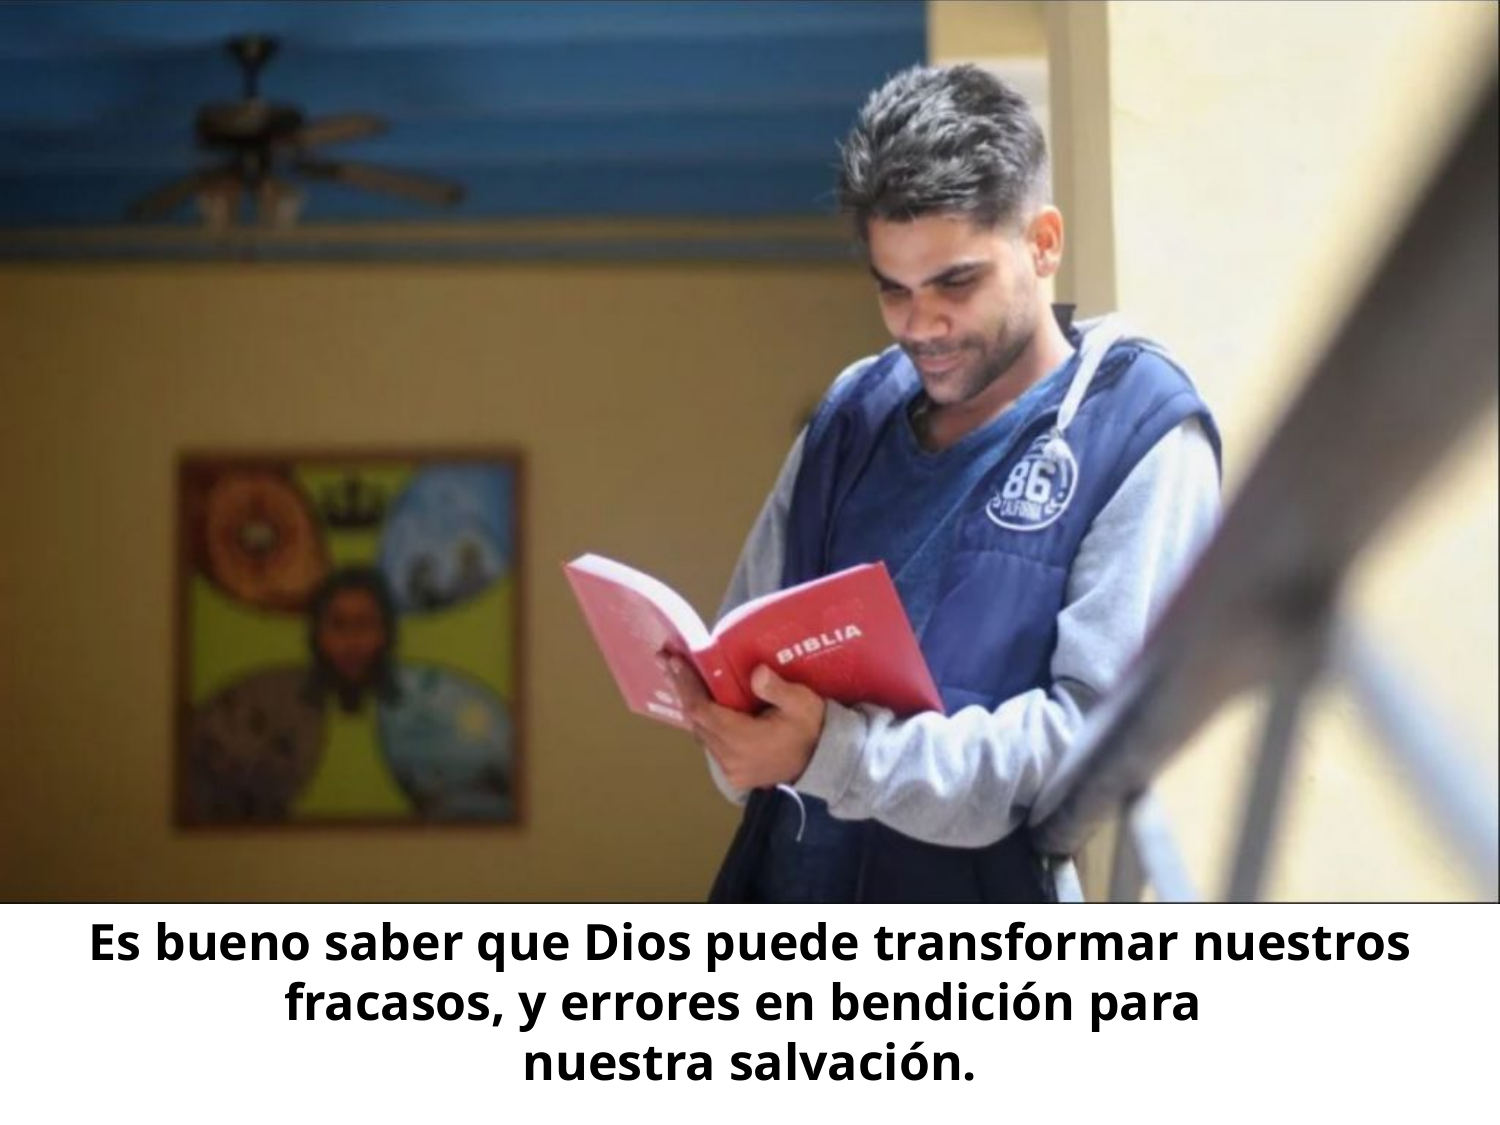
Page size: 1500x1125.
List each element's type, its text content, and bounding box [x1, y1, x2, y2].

text_box Es bueno saber que Dios puede transformar nuestros fracasos, y errores en bendición para nuestra salvación. [0, 904, 1500, 1098]
picture [0, 0, 1500, 904]
